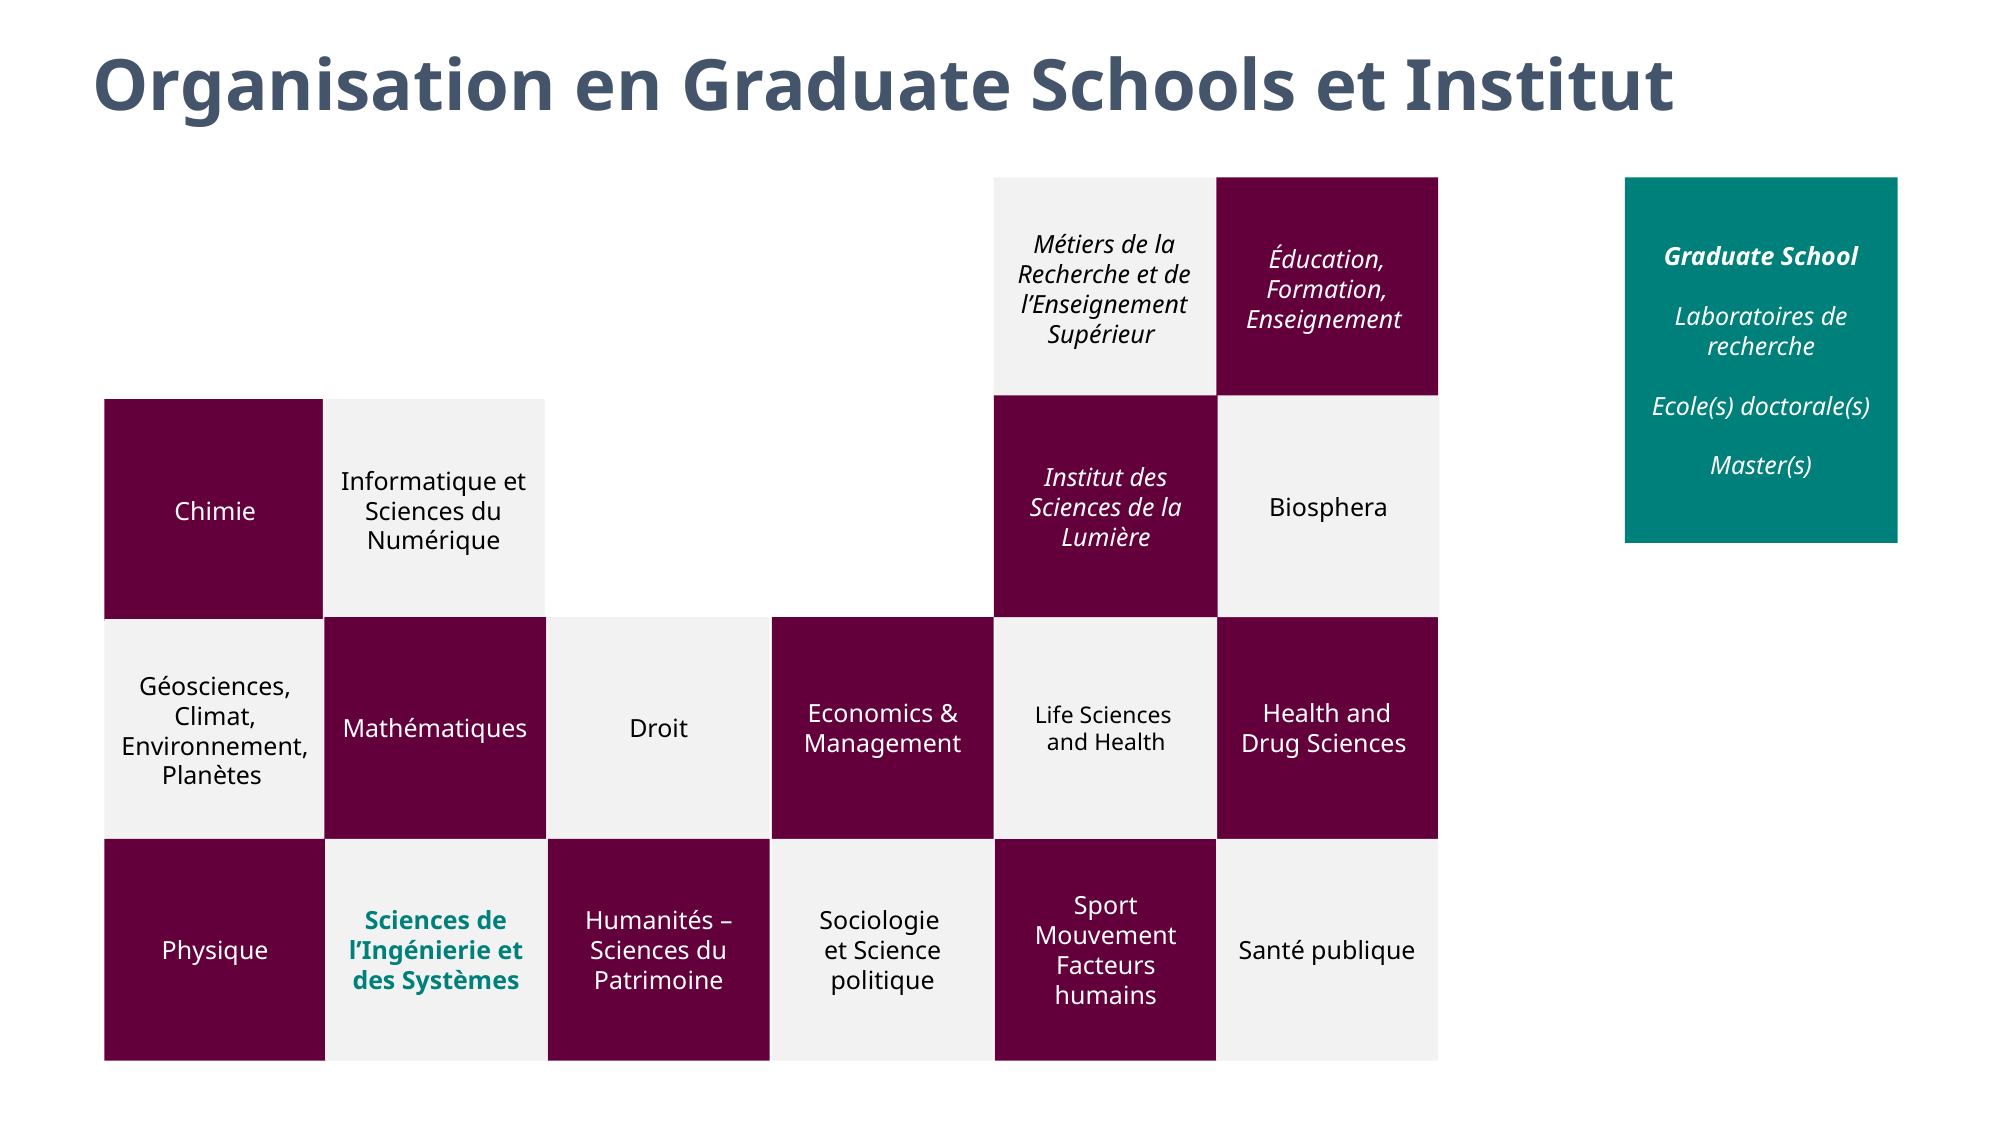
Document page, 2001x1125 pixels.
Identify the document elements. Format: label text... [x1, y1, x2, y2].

text_box Biosphera [1217, 394, 1440, 618]
text_box Santé publique [1215, 838, 1439, 1062]
text_box Géosciences, Climat, Environnement, Planètes [103, 618, 323, 838]
text_box Éducation, Formation, Enseignement [1215, 176, 1439, 394]
title Organisation en Graduate Schools et Institut [77, 41, 1748, 134]
text_box Métiers de la Recherche et de l’Enseignement Supérieur [993, 176, 1215, 394]
text_box Physique [103, 838, 324, 1062]
text_box Health and Drug Sciences [1218, 618, 1439, 838]
text_box Informatique et Sciences du Numérique [322, 398, 546, 622]
text_box Life Sciences and Health [994, 618, 1218, 840]
text_box Chimie [103, 398, 322, 618]
text_box Mathématiques [323, 616, 547, 840]
text_box Graduate School Laboratoires de recherche Ecole(s) doctorale(s) Master(s) [1624, 176, 1899, 544]
text_box Institut des Sciences de la Lumière [993, 394, 1217, 618]
text_box Sciences de l’Ingénierie et des Systèmes [324, 838, 547, 1062]
text_box Droit [547, 616, 771, 838]
text_box Sociologie et Science politique [771, 838, 994, 1062]
text_box Economics & Management [771, 616, 994, 838]
text_box Humanités – Sciences du Patrimoine [547, 838, 771, 1062]
text_box Sport Mouvement Facteurs humains [994, 840, 1215, 1062]
